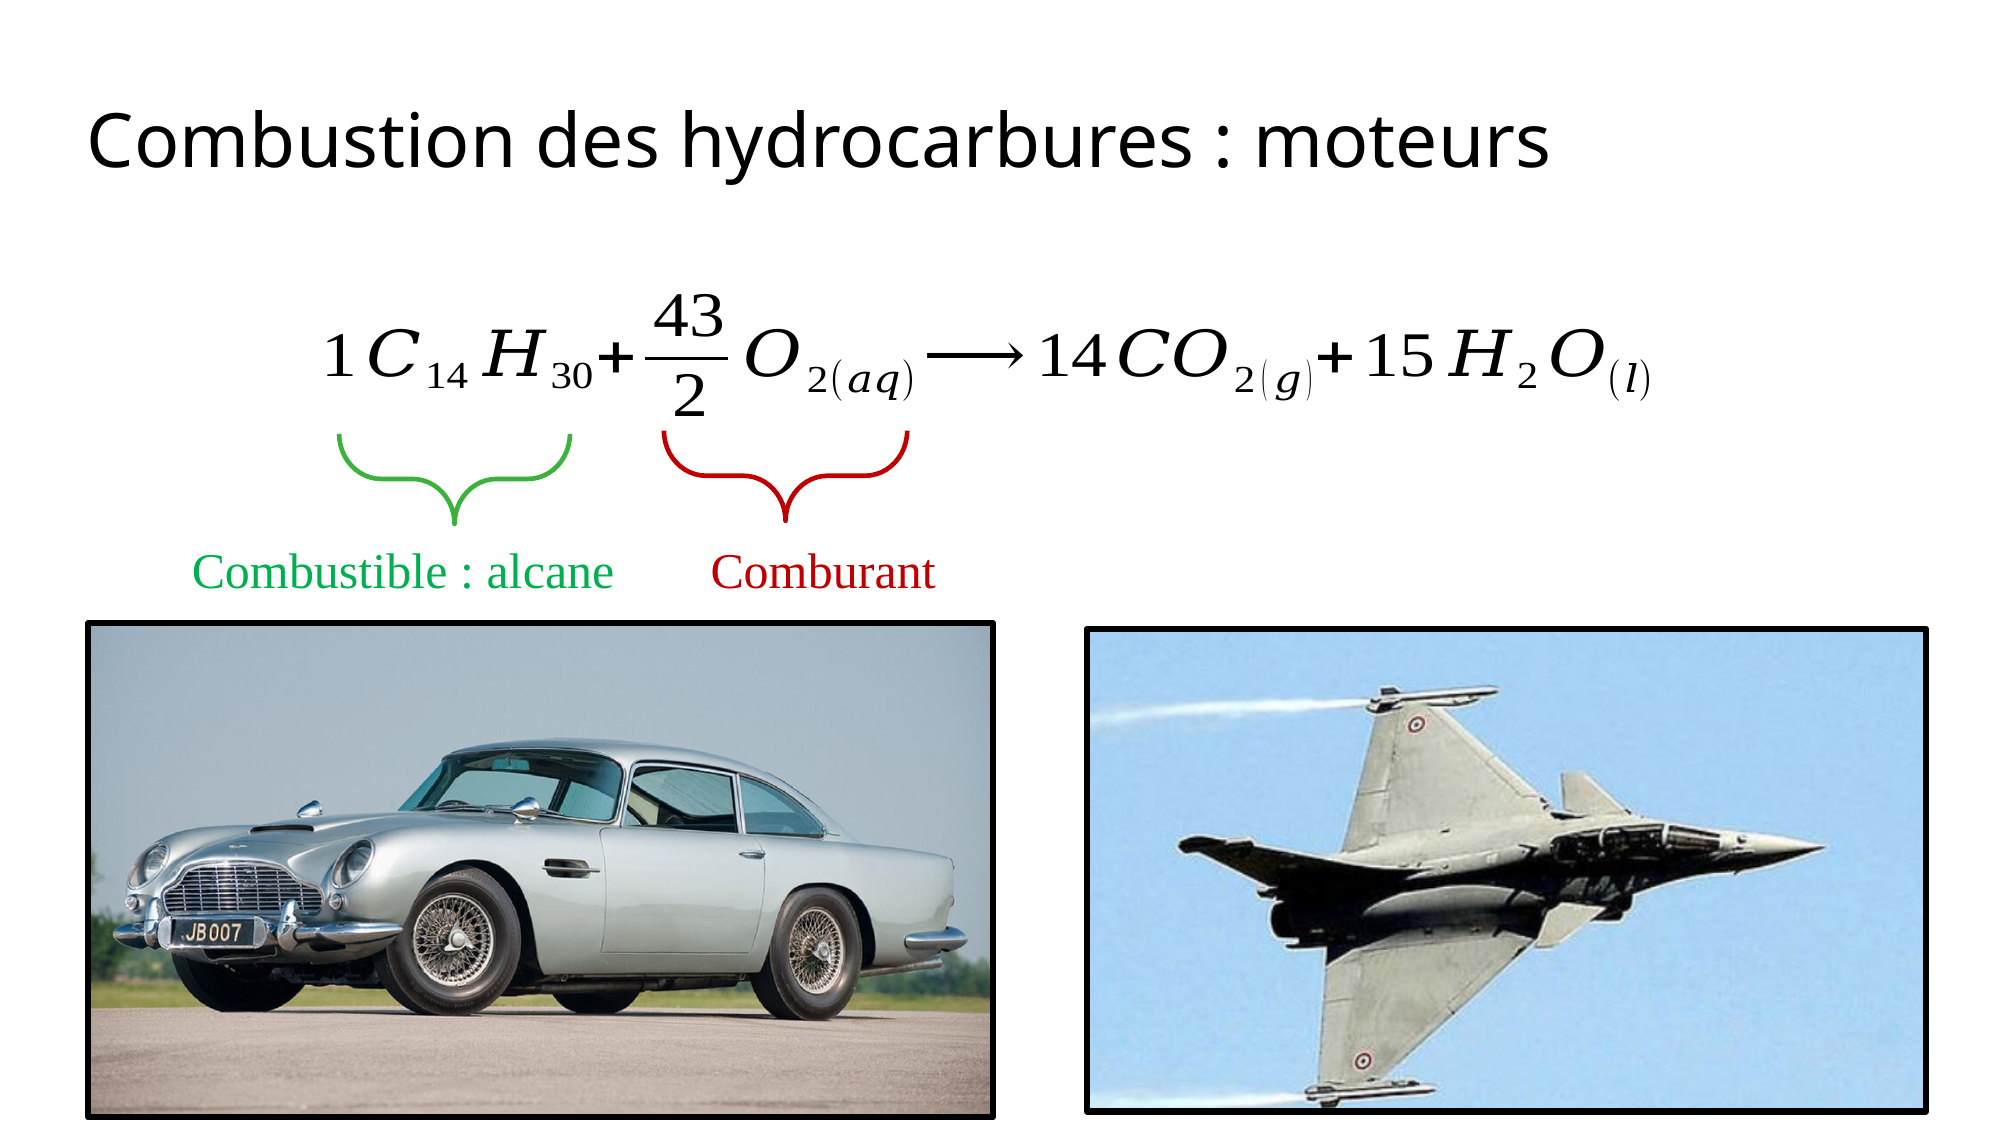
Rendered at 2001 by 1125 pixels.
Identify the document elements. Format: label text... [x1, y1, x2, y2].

text_box Combustible : alcane [177, 531, 630, 607]
picture [1089, 631, 1923, 1109]
text_box [338, 433, 571, 525]
text_box [663, 430, 908, 522]
text_box Comburant [695, 531, 951, 607]
picture [91, 626, 990, 1115]
text_box Combustion des hydrocarbures : moteurs [72, 85, 1568, 191]
